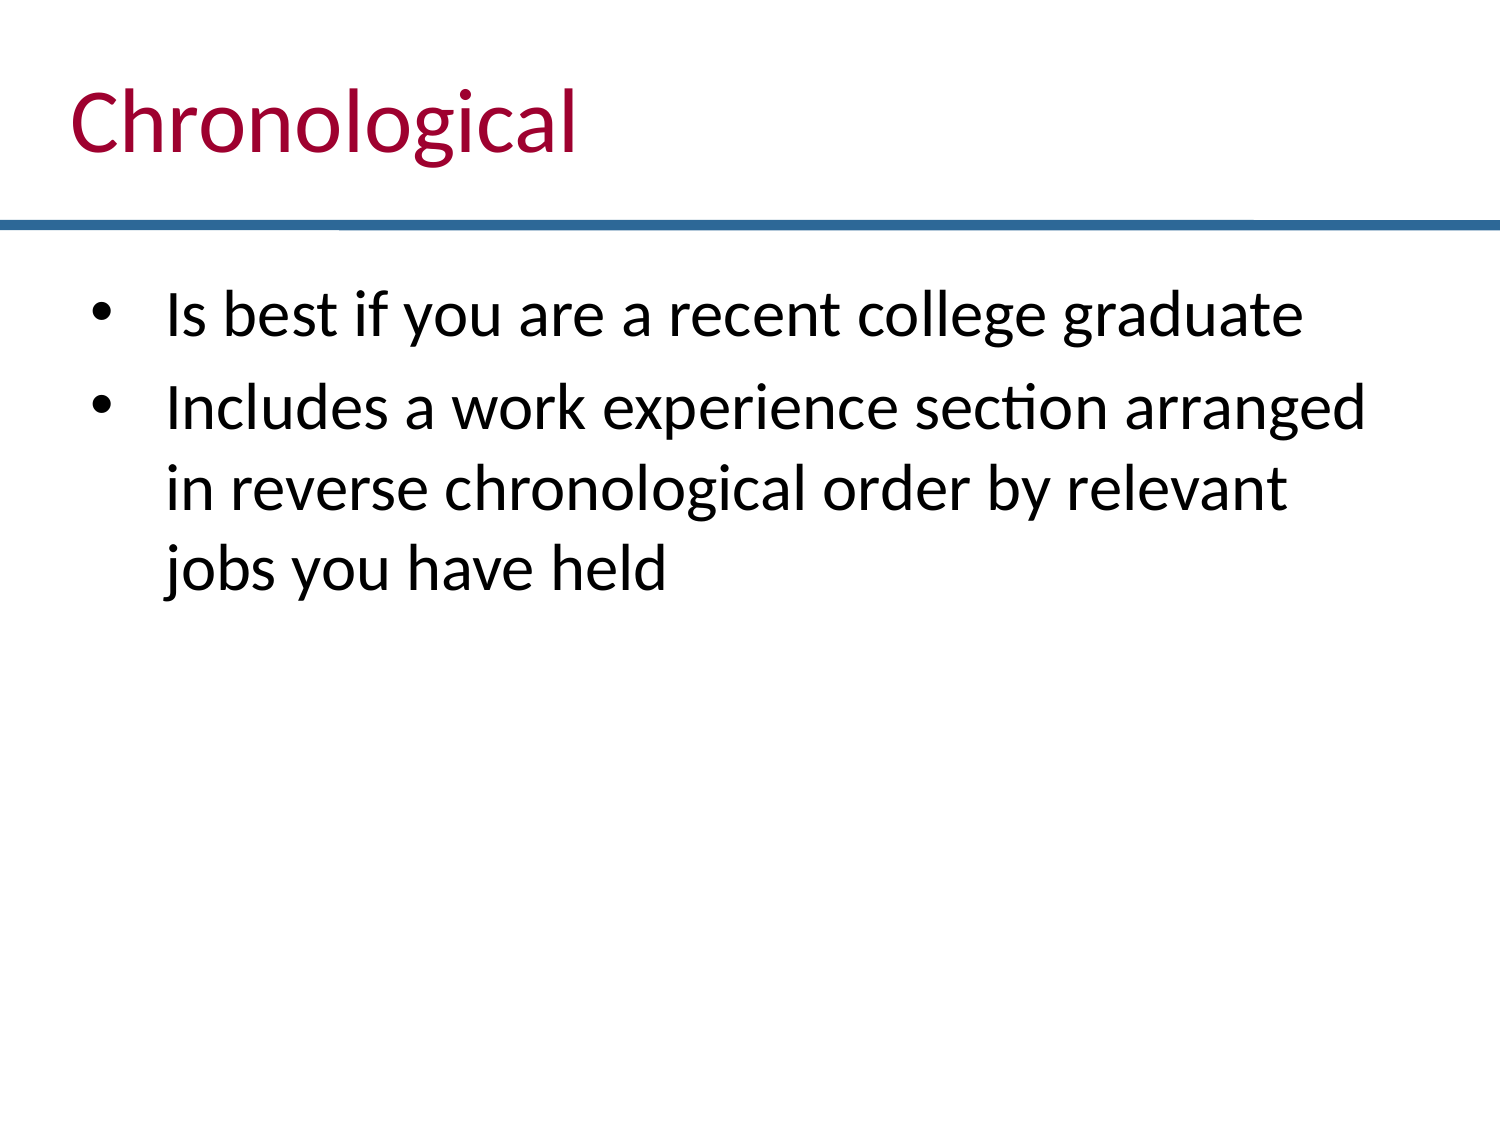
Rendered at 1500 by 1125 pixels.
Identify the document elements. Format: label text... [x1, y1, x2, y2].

list Is best if you are a recent college graduate Includes a work experience section arranged in reverse chronological order by relevant jobs you have held [74, 262, 1426, 1006]
text_box Chronological [0, 0, 1500, 220]
